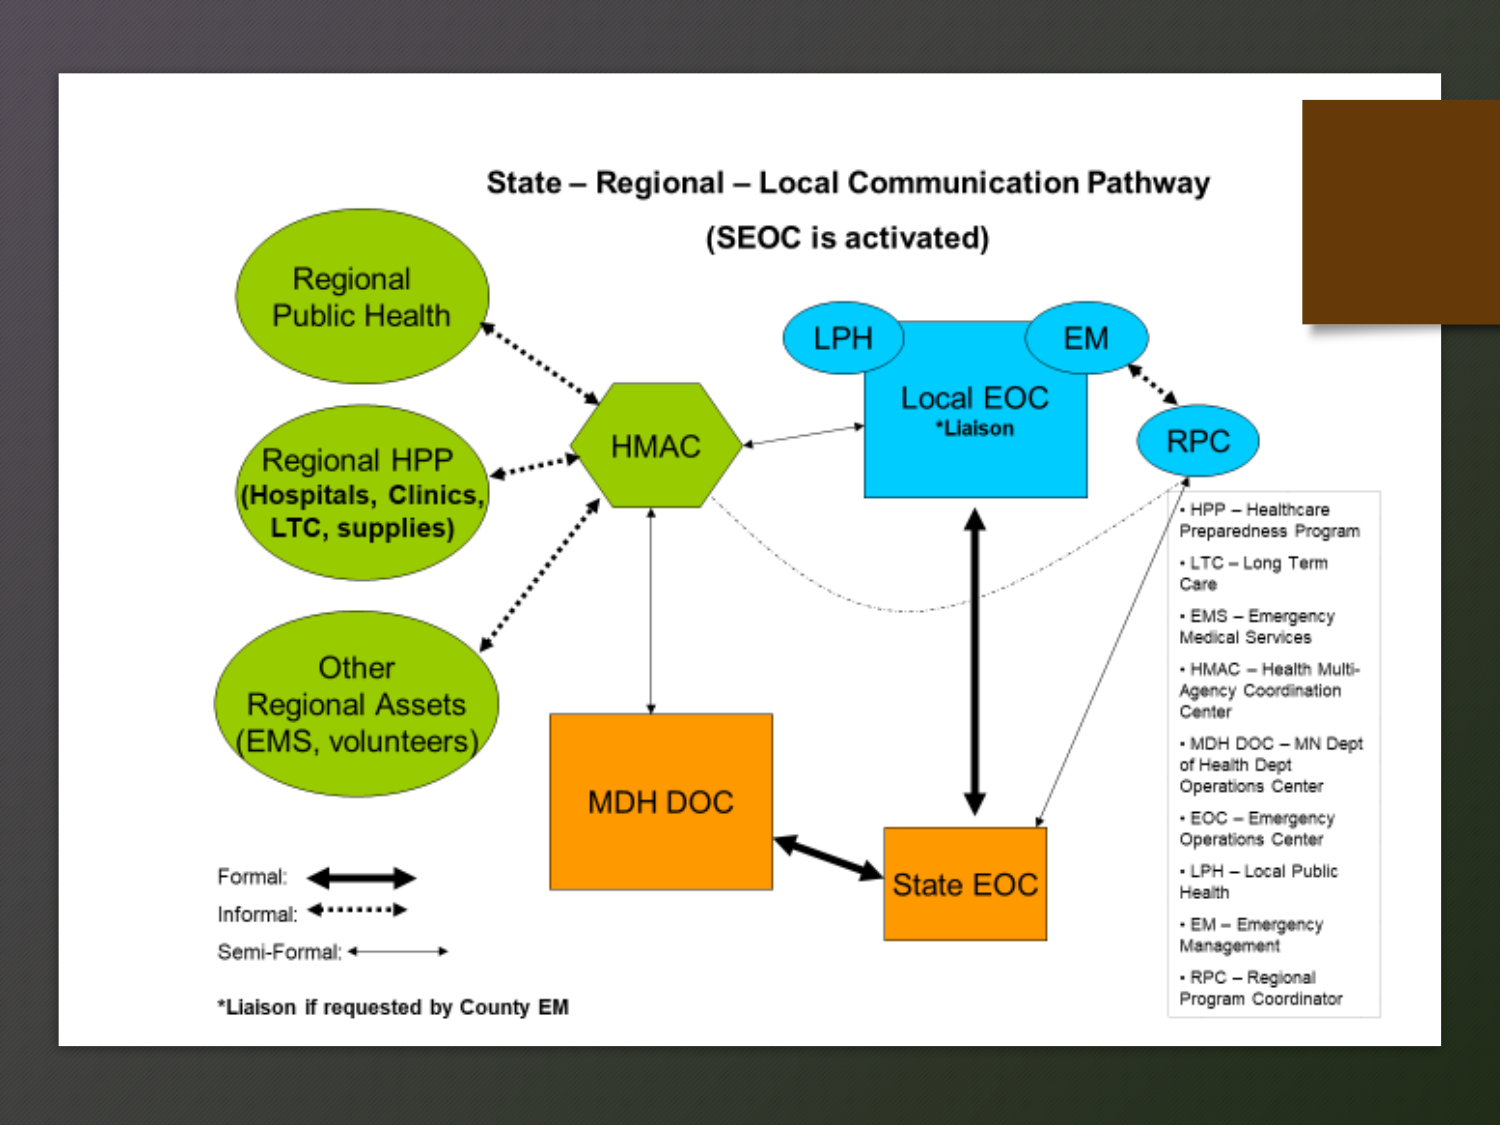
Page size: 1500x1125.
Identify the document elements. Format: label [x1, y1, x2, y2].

text_box [58, 72, 1442, 1047]
picture [185, 116, 1500, 1044]
text_box [1301, 99, 1500, 323]
